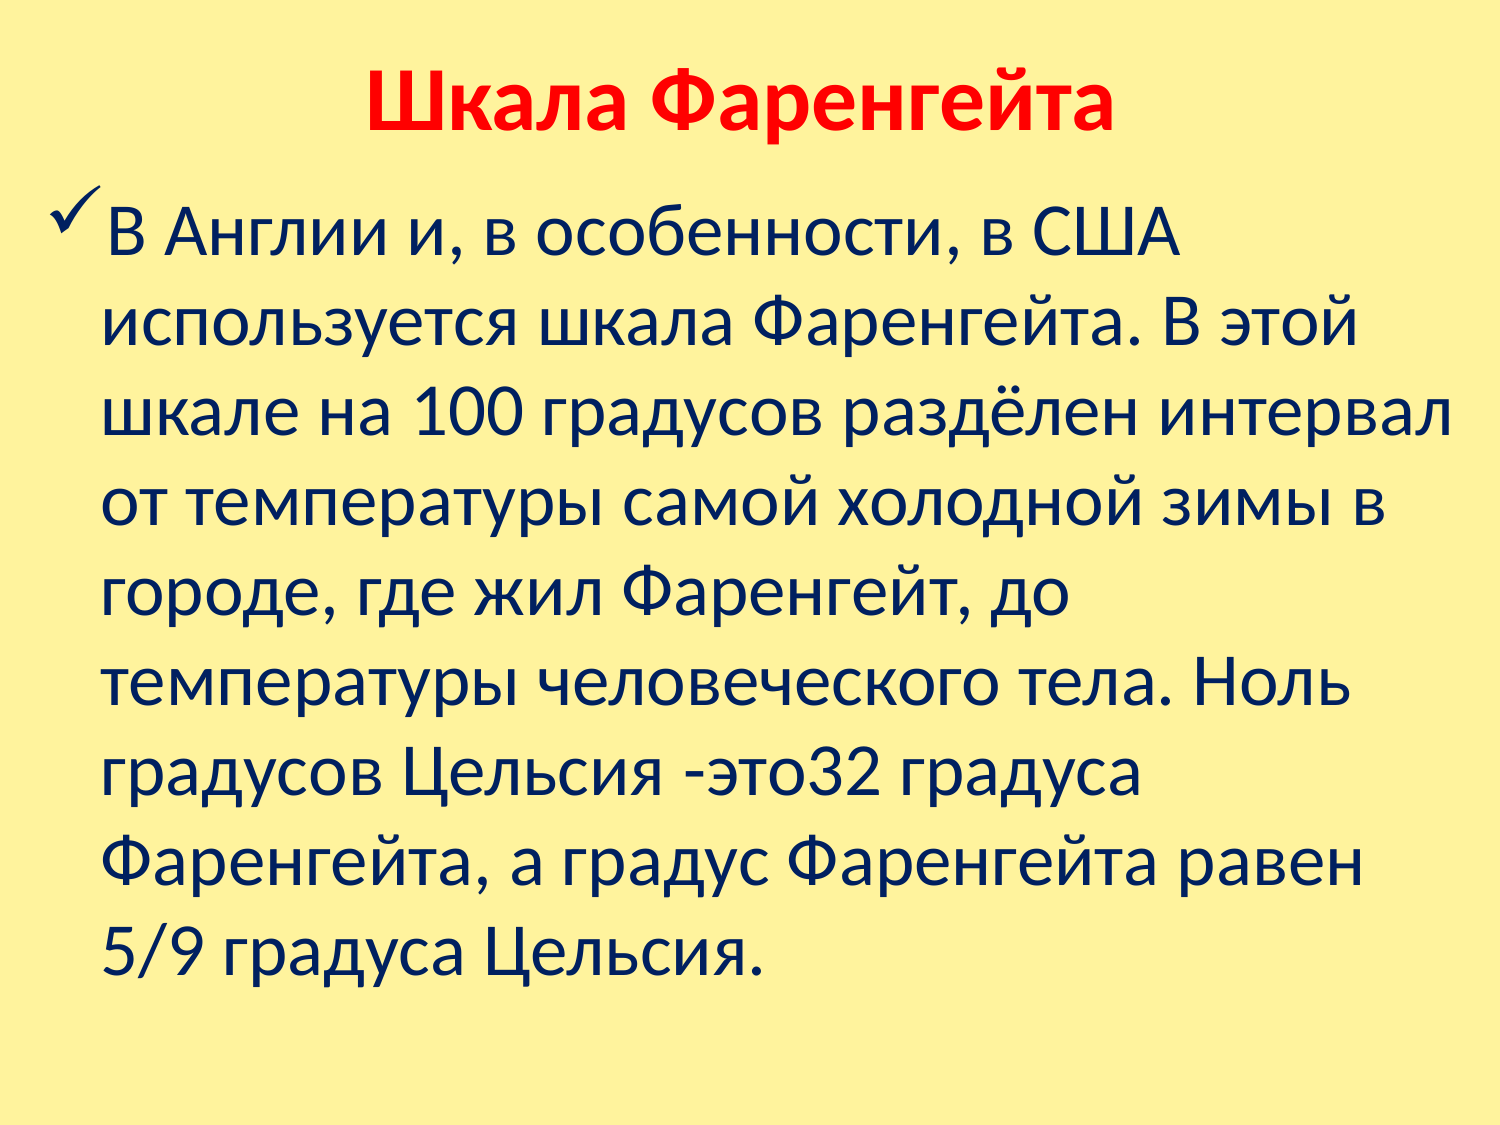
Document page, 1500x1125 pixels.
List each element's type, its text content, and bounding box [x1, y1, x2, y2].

list В Англии и, в особенности, в США используется шкала Фаренгейта. В этой шкале на 100 градусов раздёлен интервал от температуры самой холодной зимы в городе, где жил Фаренгейт, до температуры человеческого тела. Ноль градусов Цельсия -это32 градуса Фаренгейта, а градус Фаренгейта равен 5/9 градуса Цельсия. [29, 172, 1471, 1083]
title Шкала Фаренгейта [76, 0, 1427, 172]
